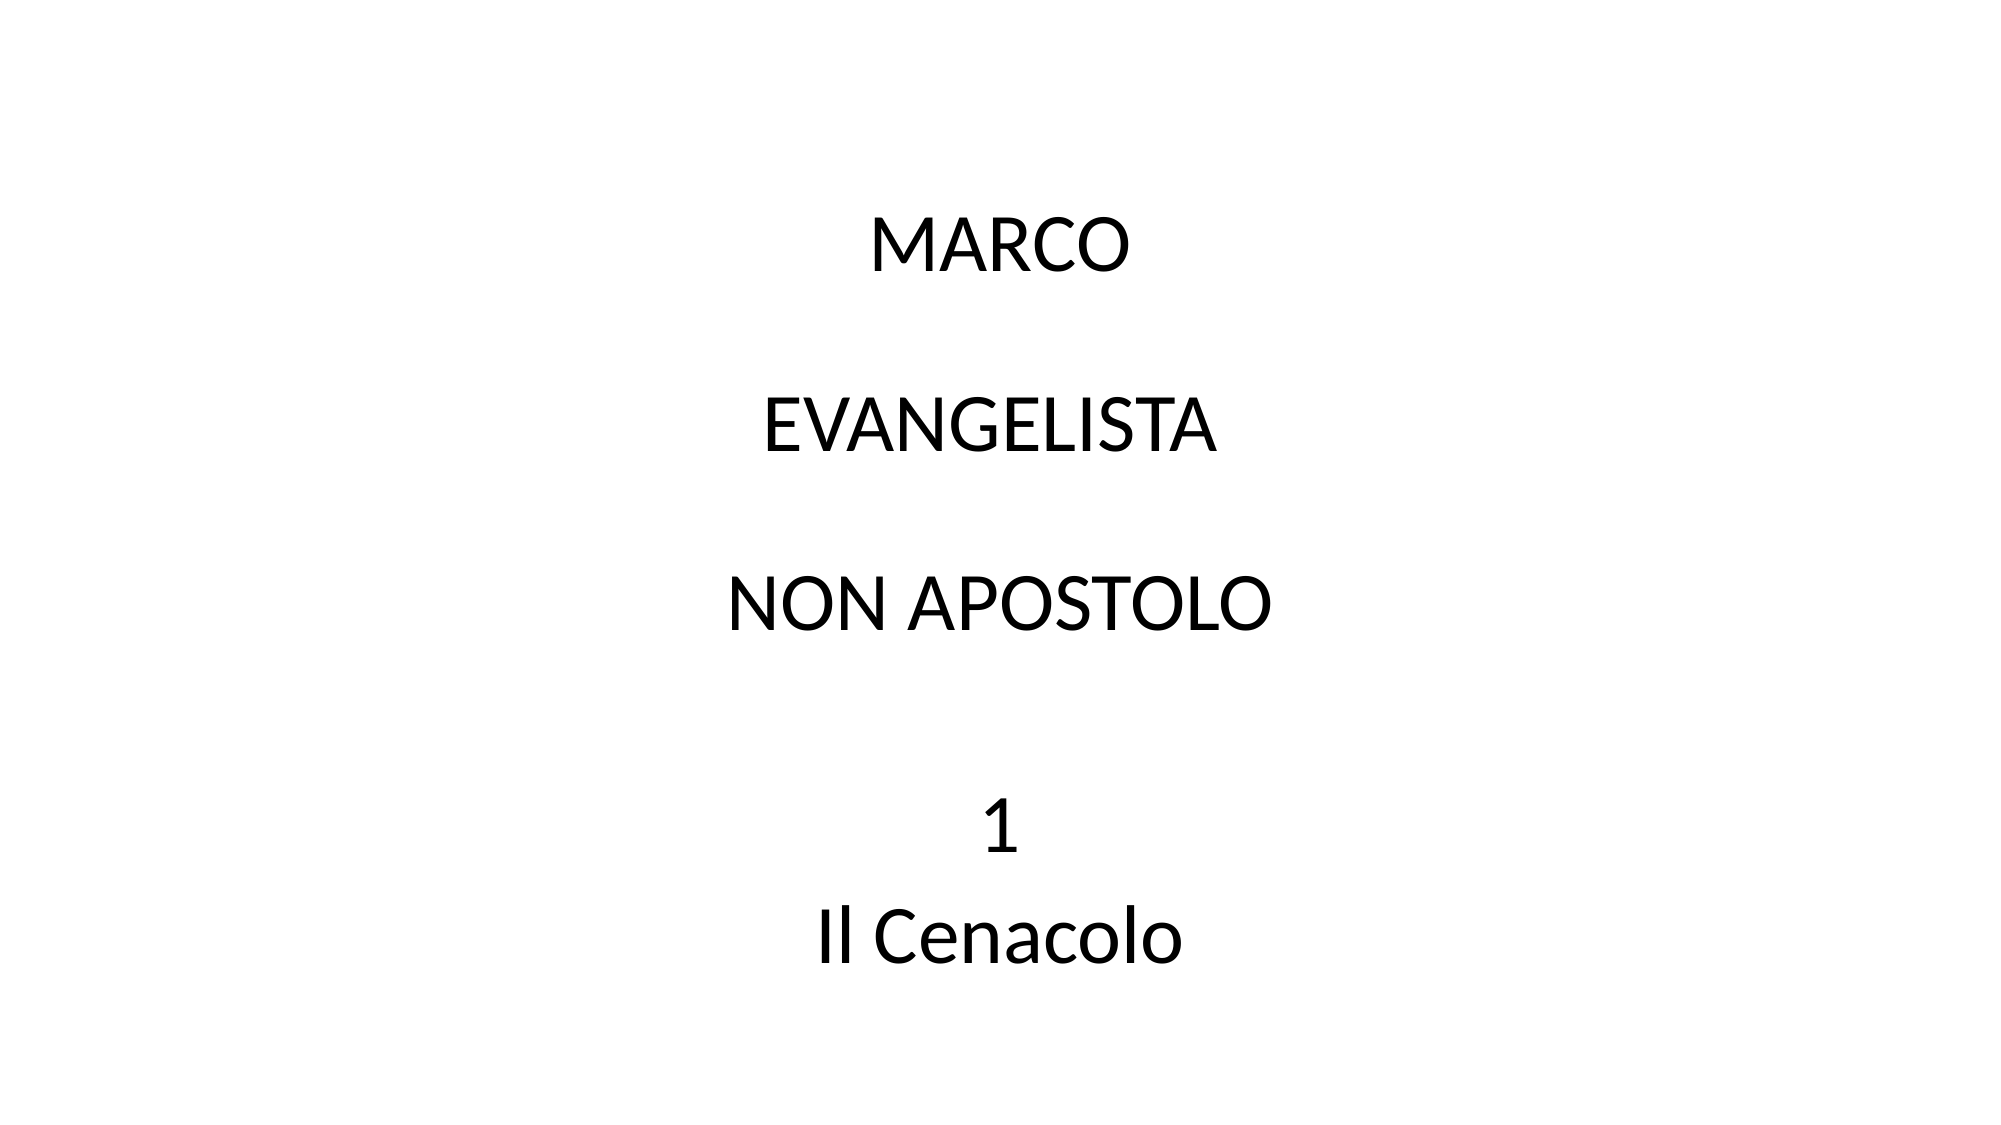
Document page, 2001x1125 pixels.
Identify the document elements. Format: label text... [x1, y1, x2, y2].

subtitle MARCO EVANGELISTA NON APOSTOLO 1 Il Cenacolo [0, 0, 2000, 1125]
